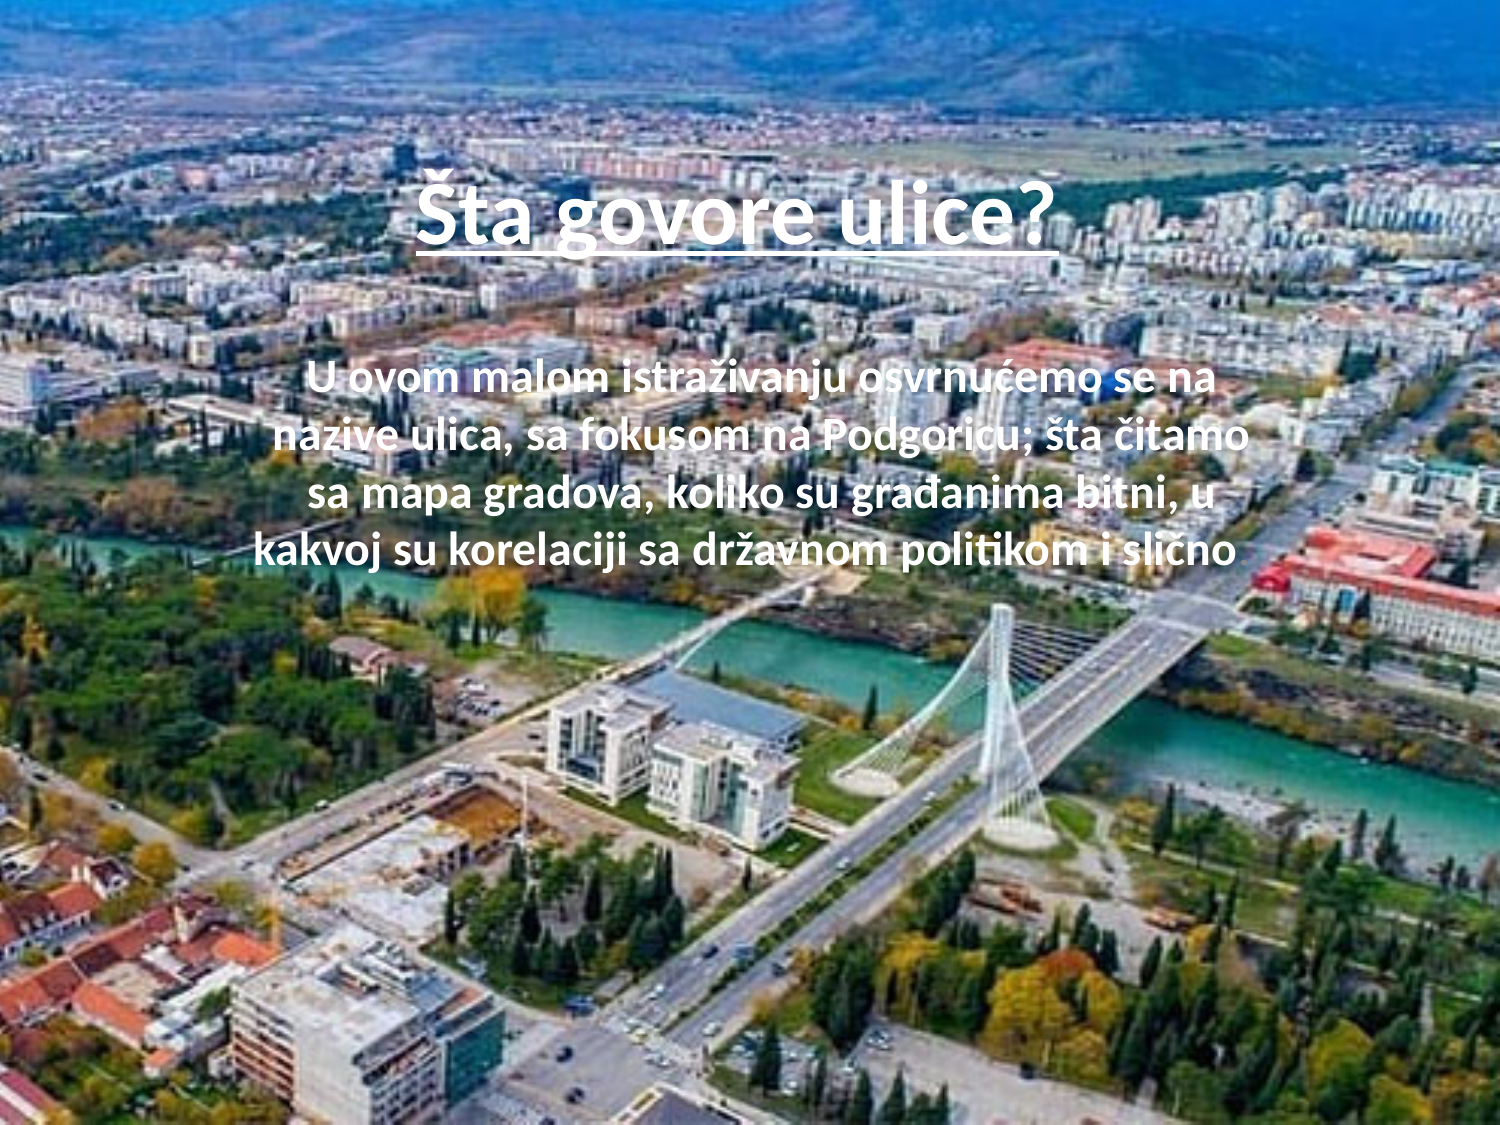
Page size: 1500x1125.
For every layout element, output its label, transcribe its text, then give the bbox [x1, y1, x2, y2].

title Šta govore ulice? [99, 87, 1375, 329]
subtitle U ovom malom istraživanju osvrnućemo se na nazive ulica, sa fokusom na Podgoricu; šta čitamo sa mapa gradova, koliko su građanima bitni, u kakvoj su korelaciji sa državnom politikom i slično. [237, 337, 1288, 625]
picture [0, 0, 1500, 1125]
